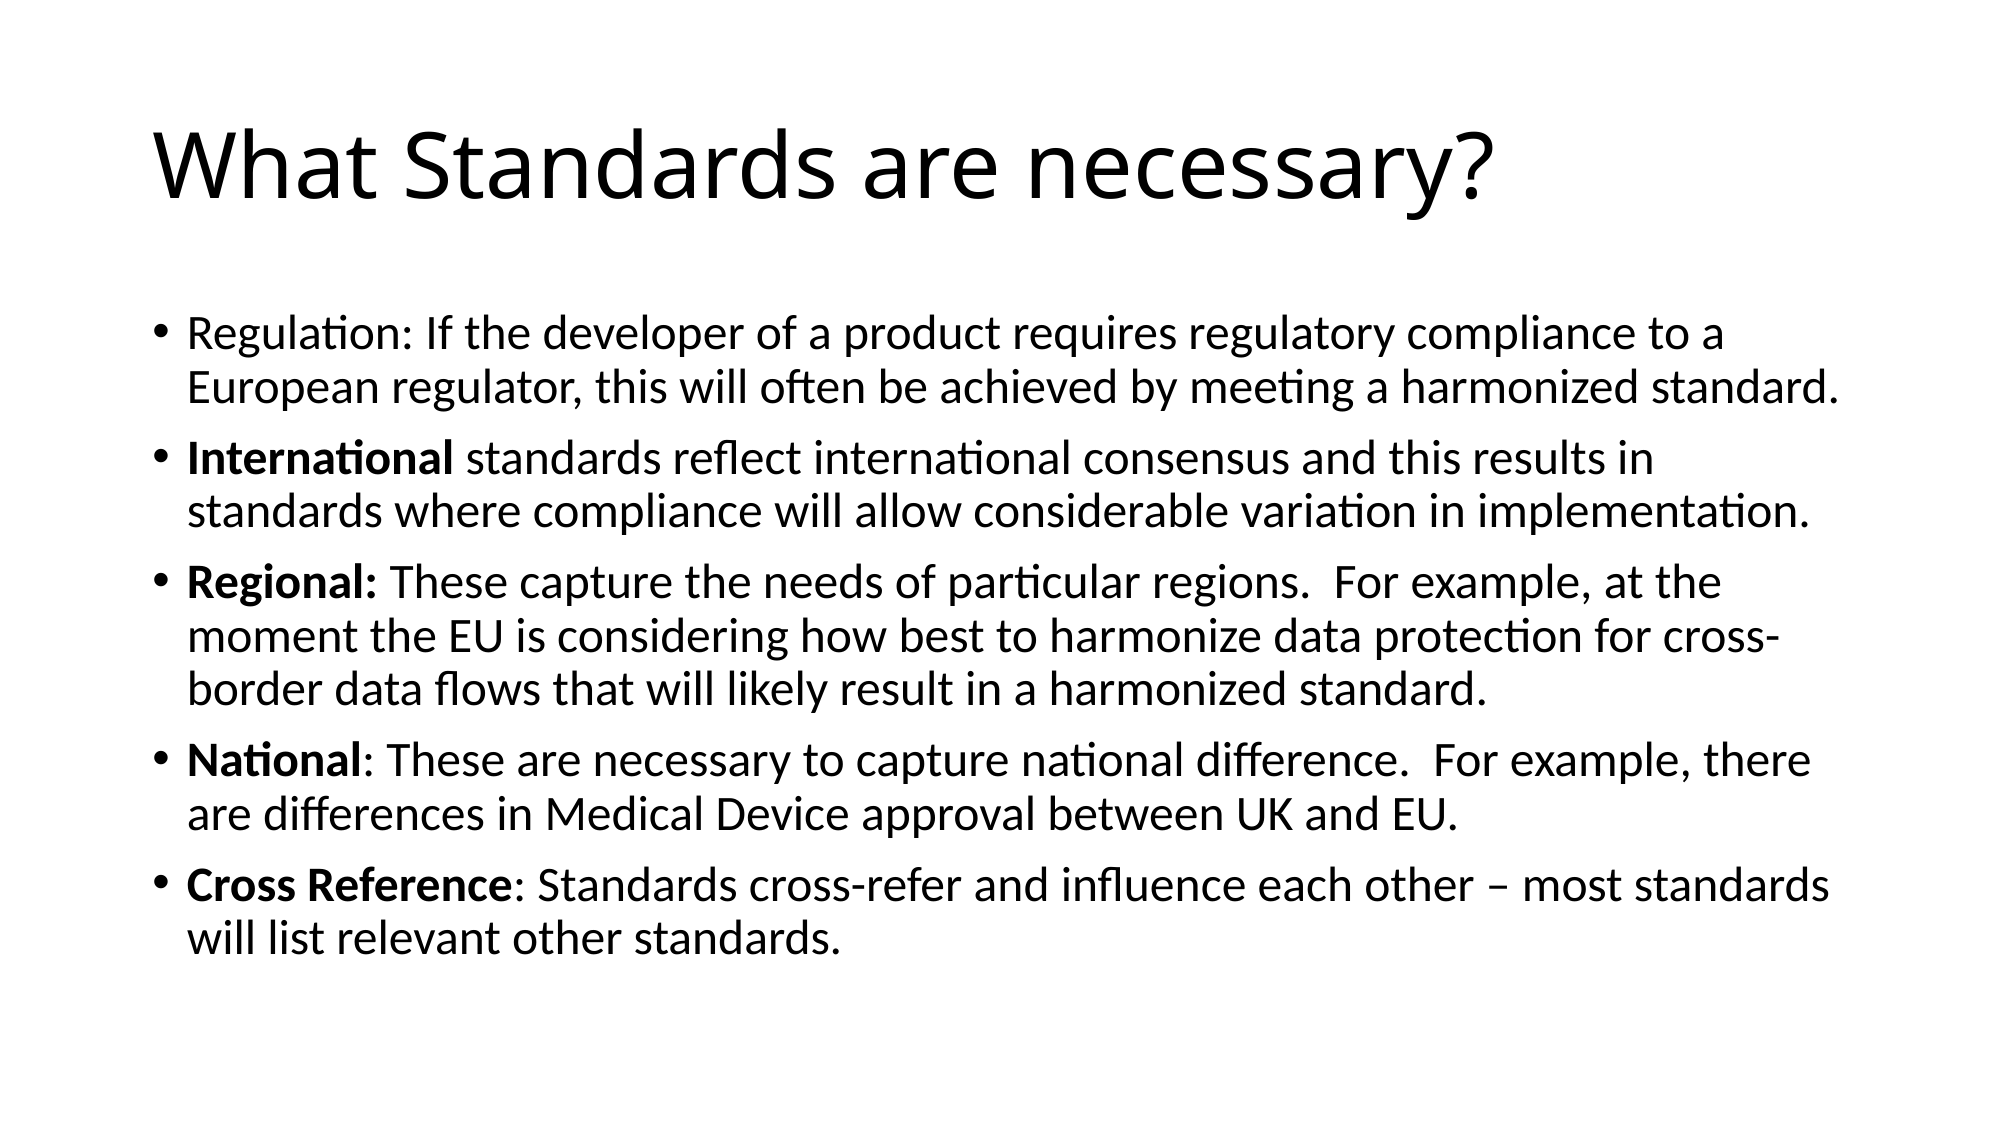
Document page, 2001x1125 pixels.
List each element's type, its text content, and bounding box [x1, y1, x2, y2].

title What Standards are necessary? [137, 59, 1863, 278]
list Regulation: If the developer of a product requires regulatory compliance to a European regulator, this will often be achieved by meeting a harmonized standard. International standards reflect international consensus and this results in standards where compliance will allow considerable variation in implementation. Regional: These capture the needs of particular regions. For example, at the moment the EU is considering how best to harmonize data protection for cross-border data flows that will likely result in a harmonized standard. National: These are necessary to capture national difference. For example, there are differences in Medical Device approval between UK and EU. Cross Reference: Standards cross-refer and influence each other – most standards will list relevant other standards. [137, 299, 1863, 1014]
